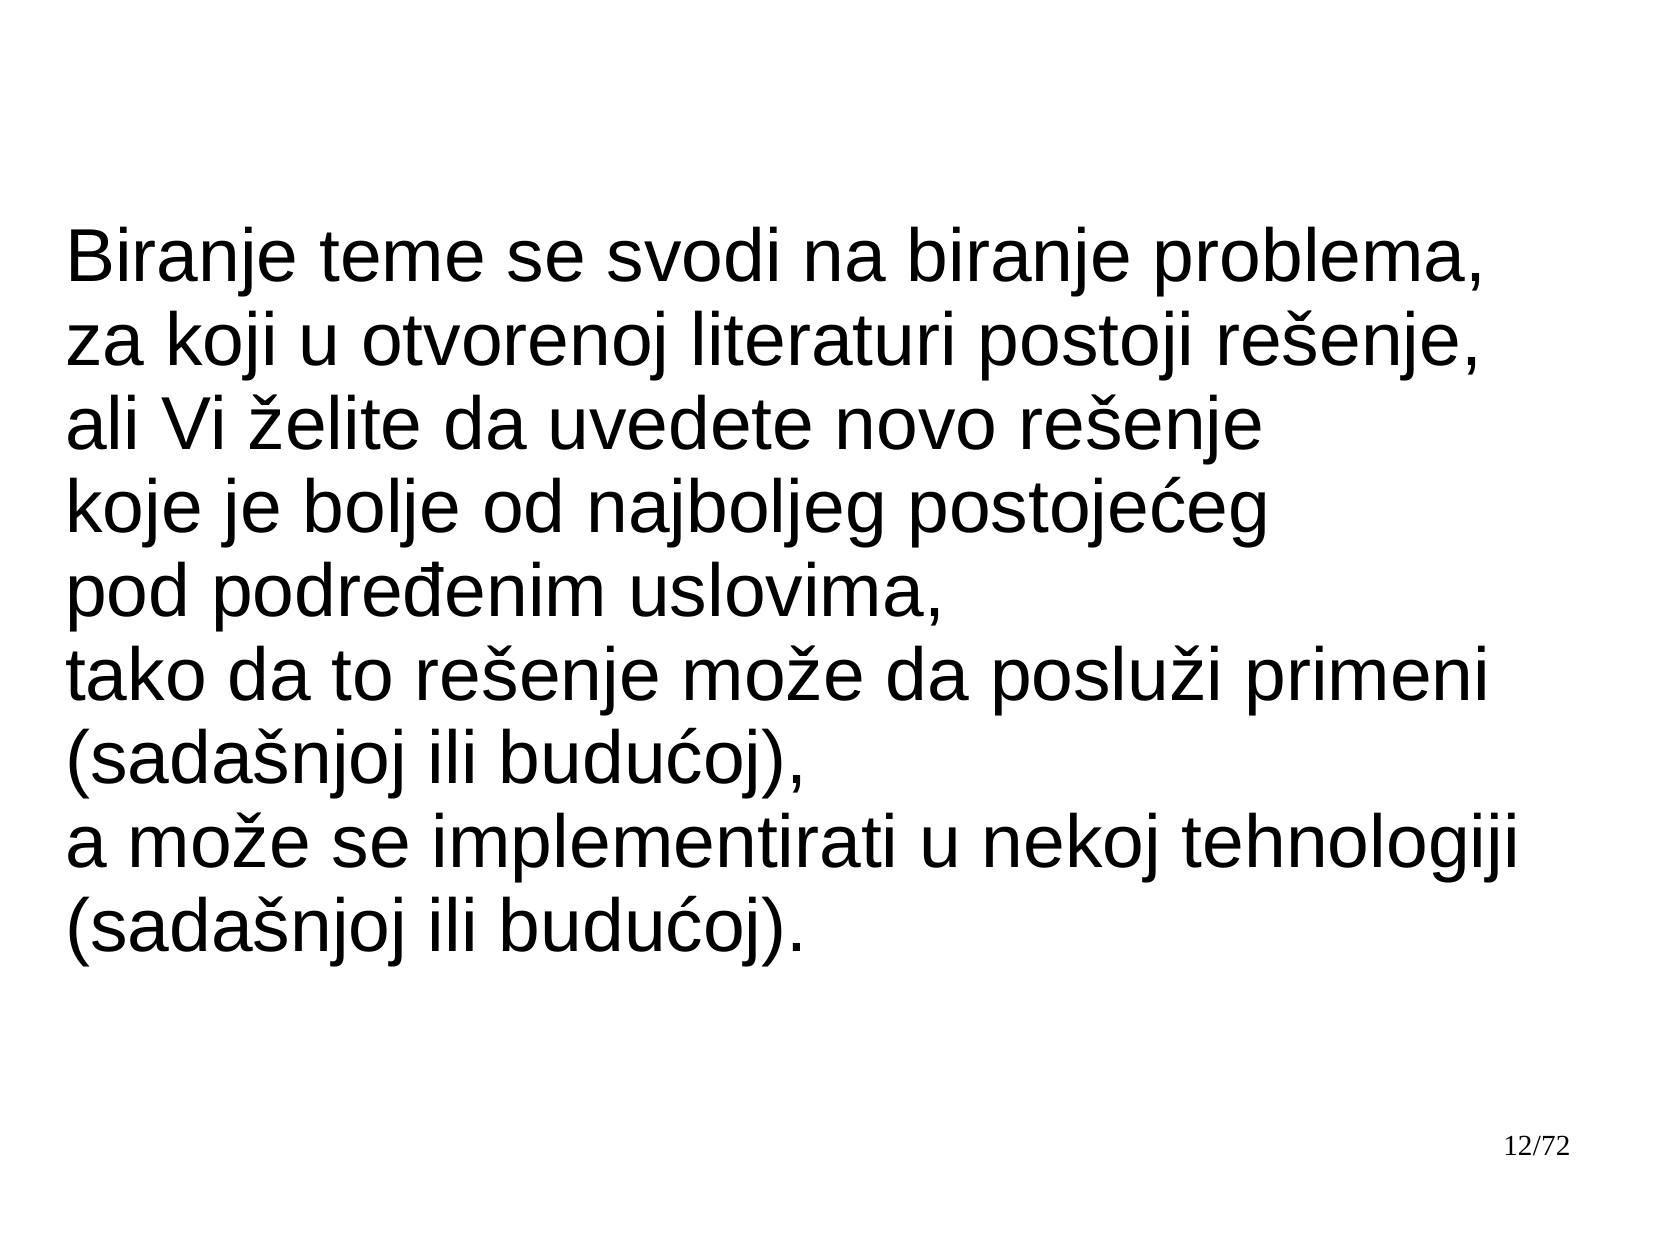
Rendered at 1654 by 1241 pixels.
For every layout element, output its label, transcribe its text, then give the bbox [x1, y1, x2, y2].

slide_number 12/72 [1185, 1129, 1571, 1216]
text_box Biranje teme se svodi na biranje problema, za koji u otvorenoj literaturi postoji rešenje, ali Vi želite da uvedete novo rešenje koje je bolje od najboljeg postojećeg pod podređenim uslovima, tako da to rešenje može da posluži primeni (sadašnjoj ili budućoj), a može se implementirati u nekoj tehnologiji (sadašnjoj ili budućoj). [50, 207, 1613, 976]
